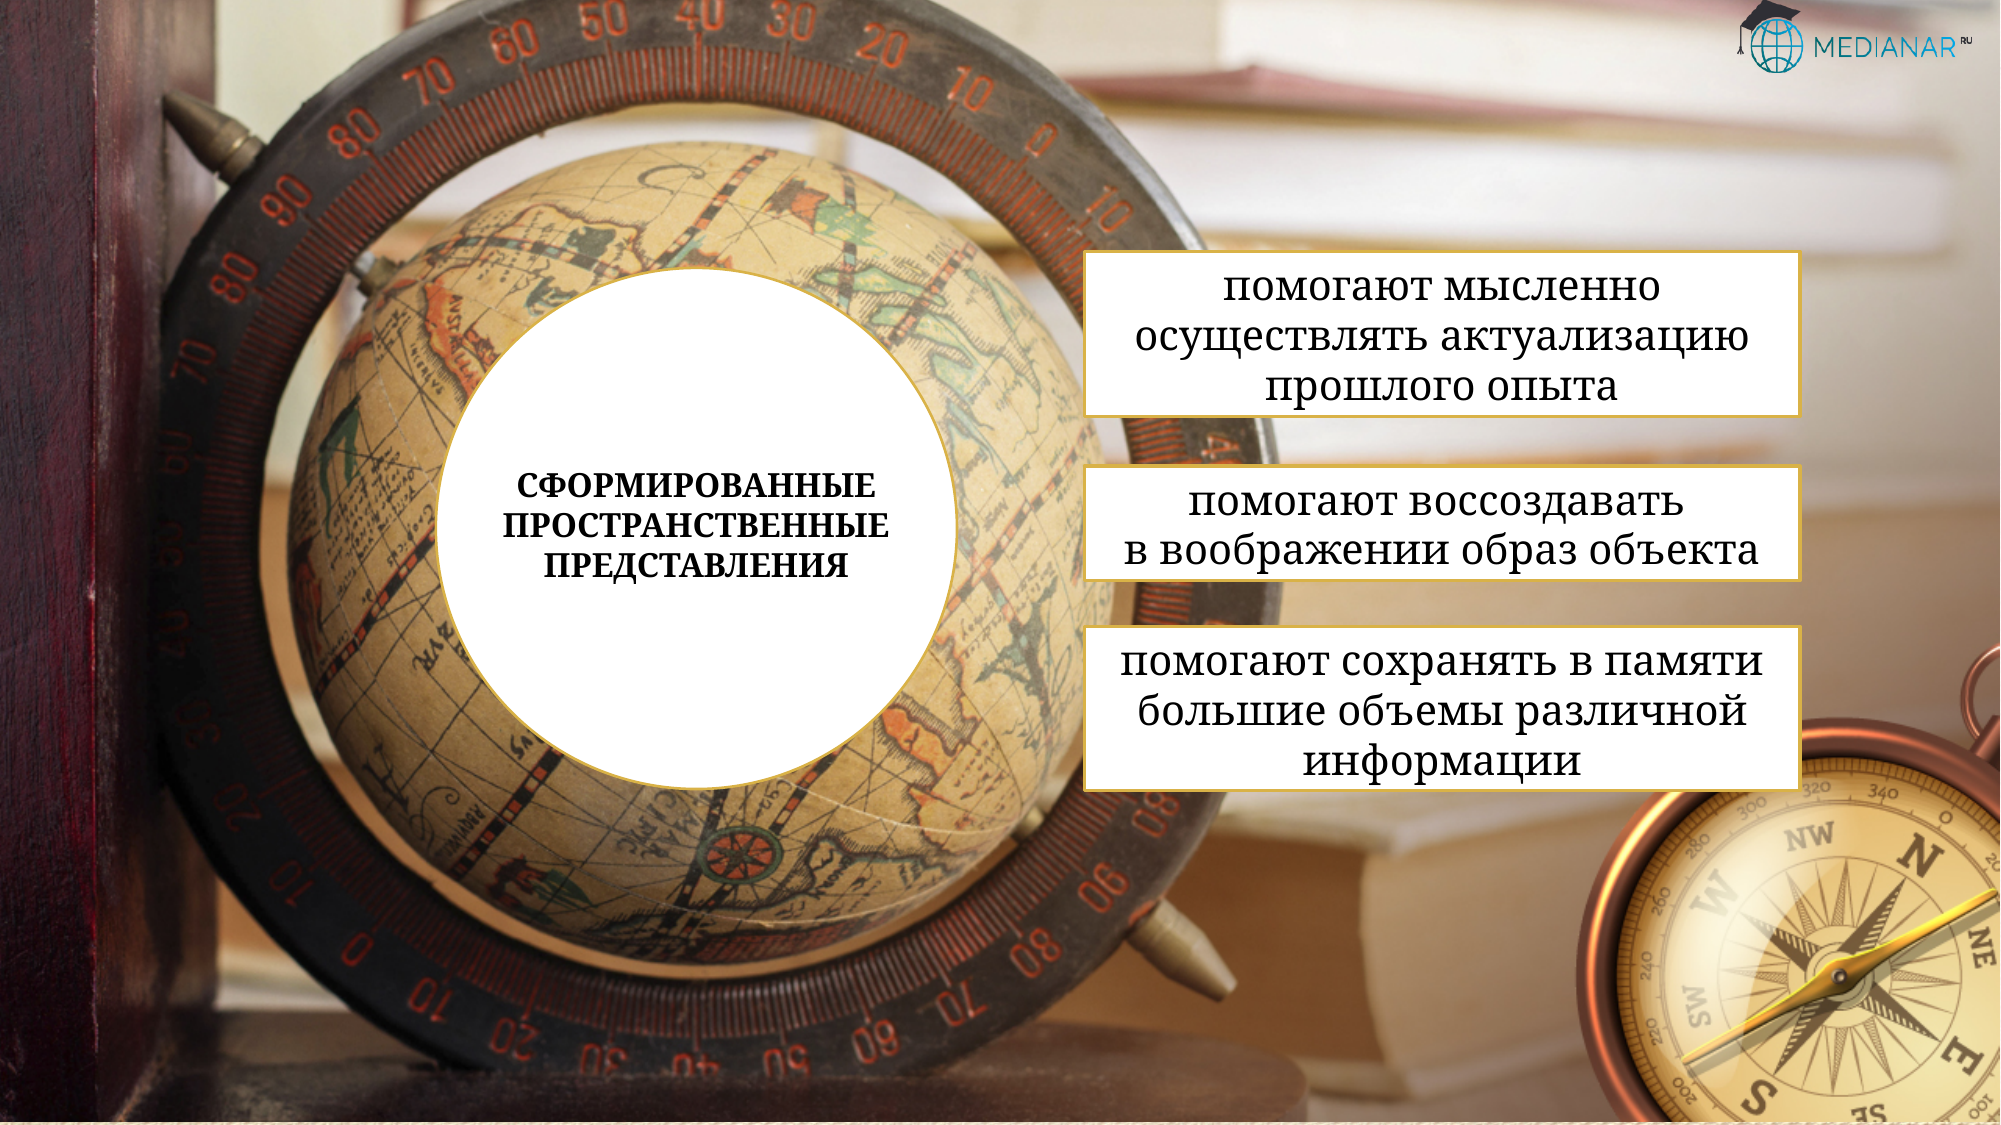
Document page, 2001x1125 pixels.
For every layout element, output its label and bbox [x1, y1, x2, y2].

text_box [435, 267, 958, 790]
picture [0, 0, 2001, 1125]
